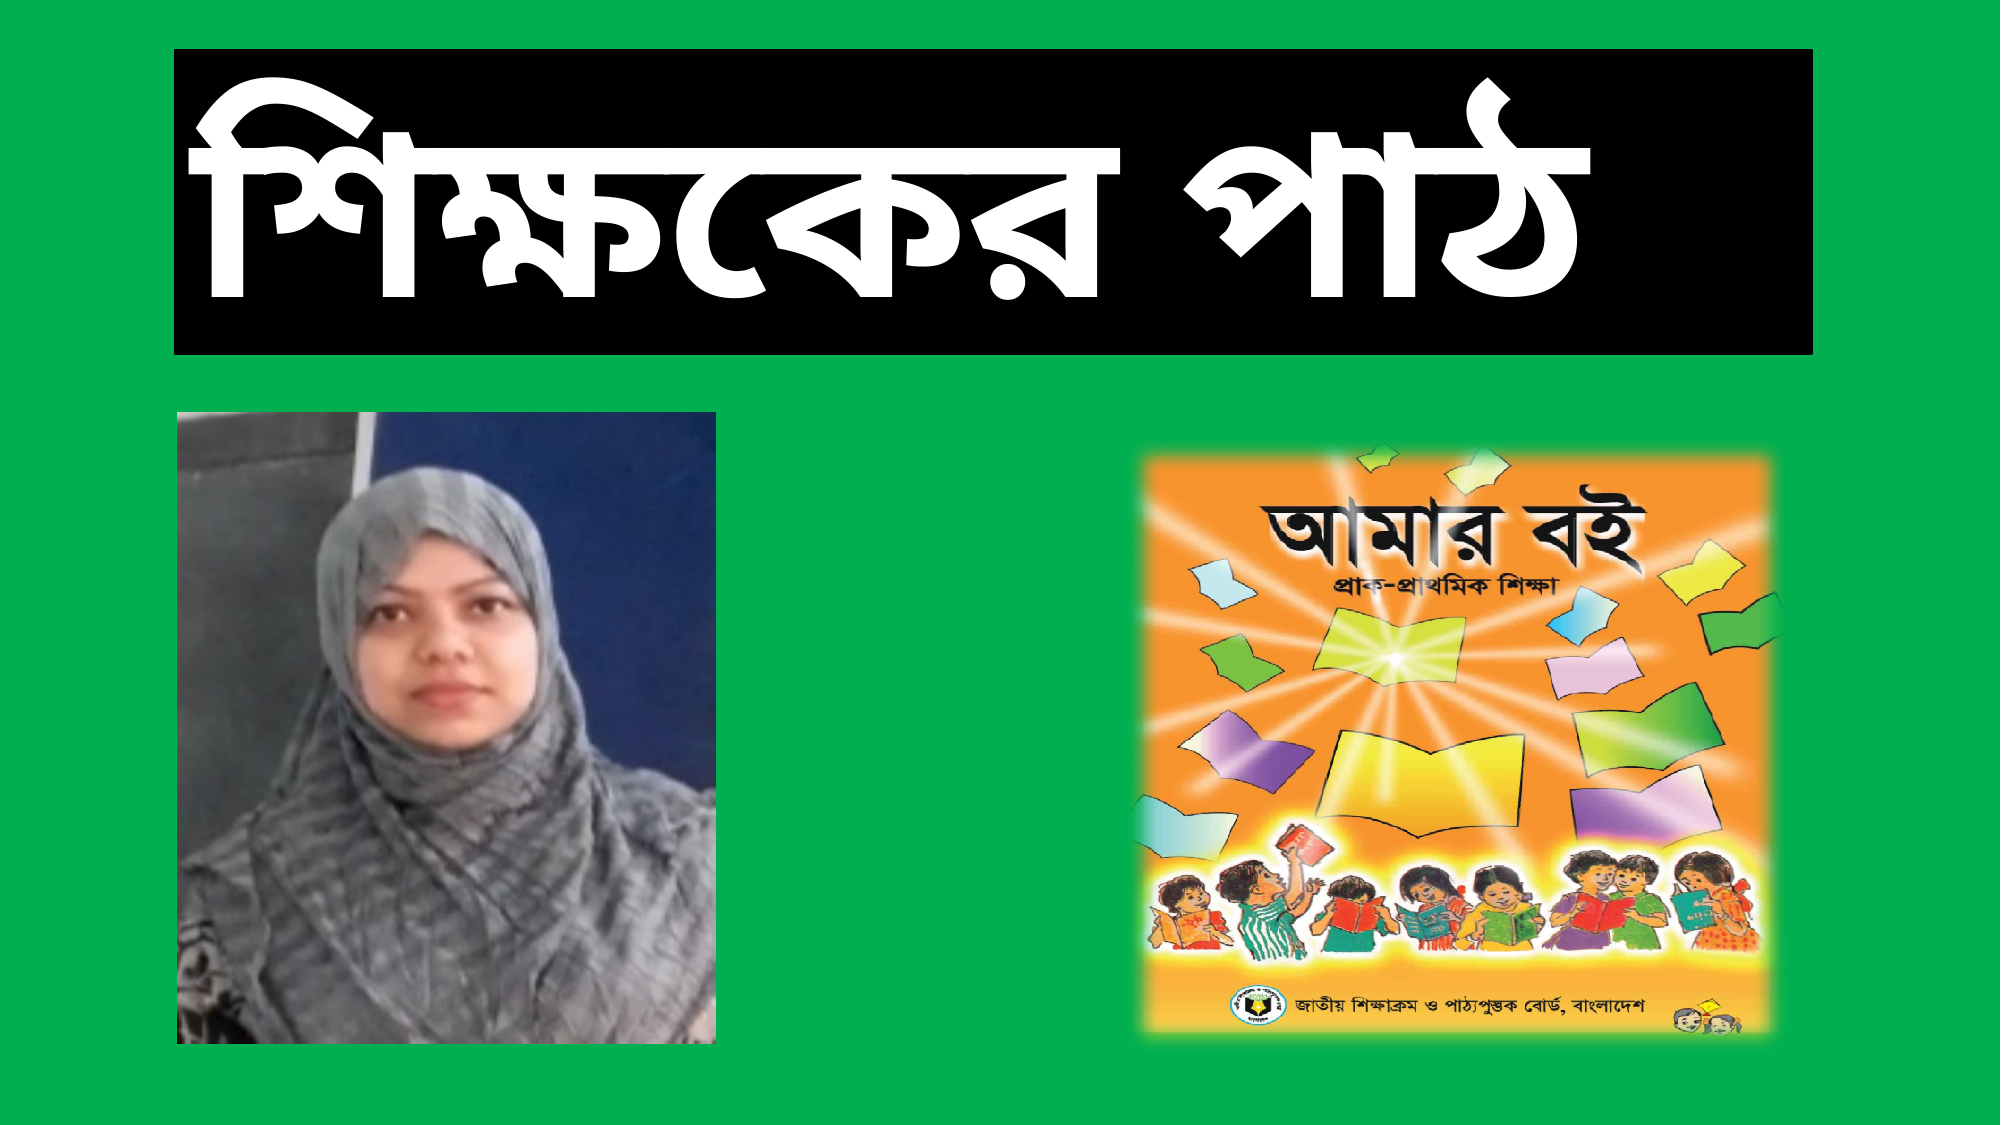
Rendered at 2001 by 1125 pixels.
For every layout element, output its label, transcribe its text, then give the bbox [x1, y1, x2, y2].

picture [177, 412, 716, 1044]
text_box শিক্ষকের পাঠ [174, 49, 1813, 355]
picture [1124, 437, 1788, 1054]
